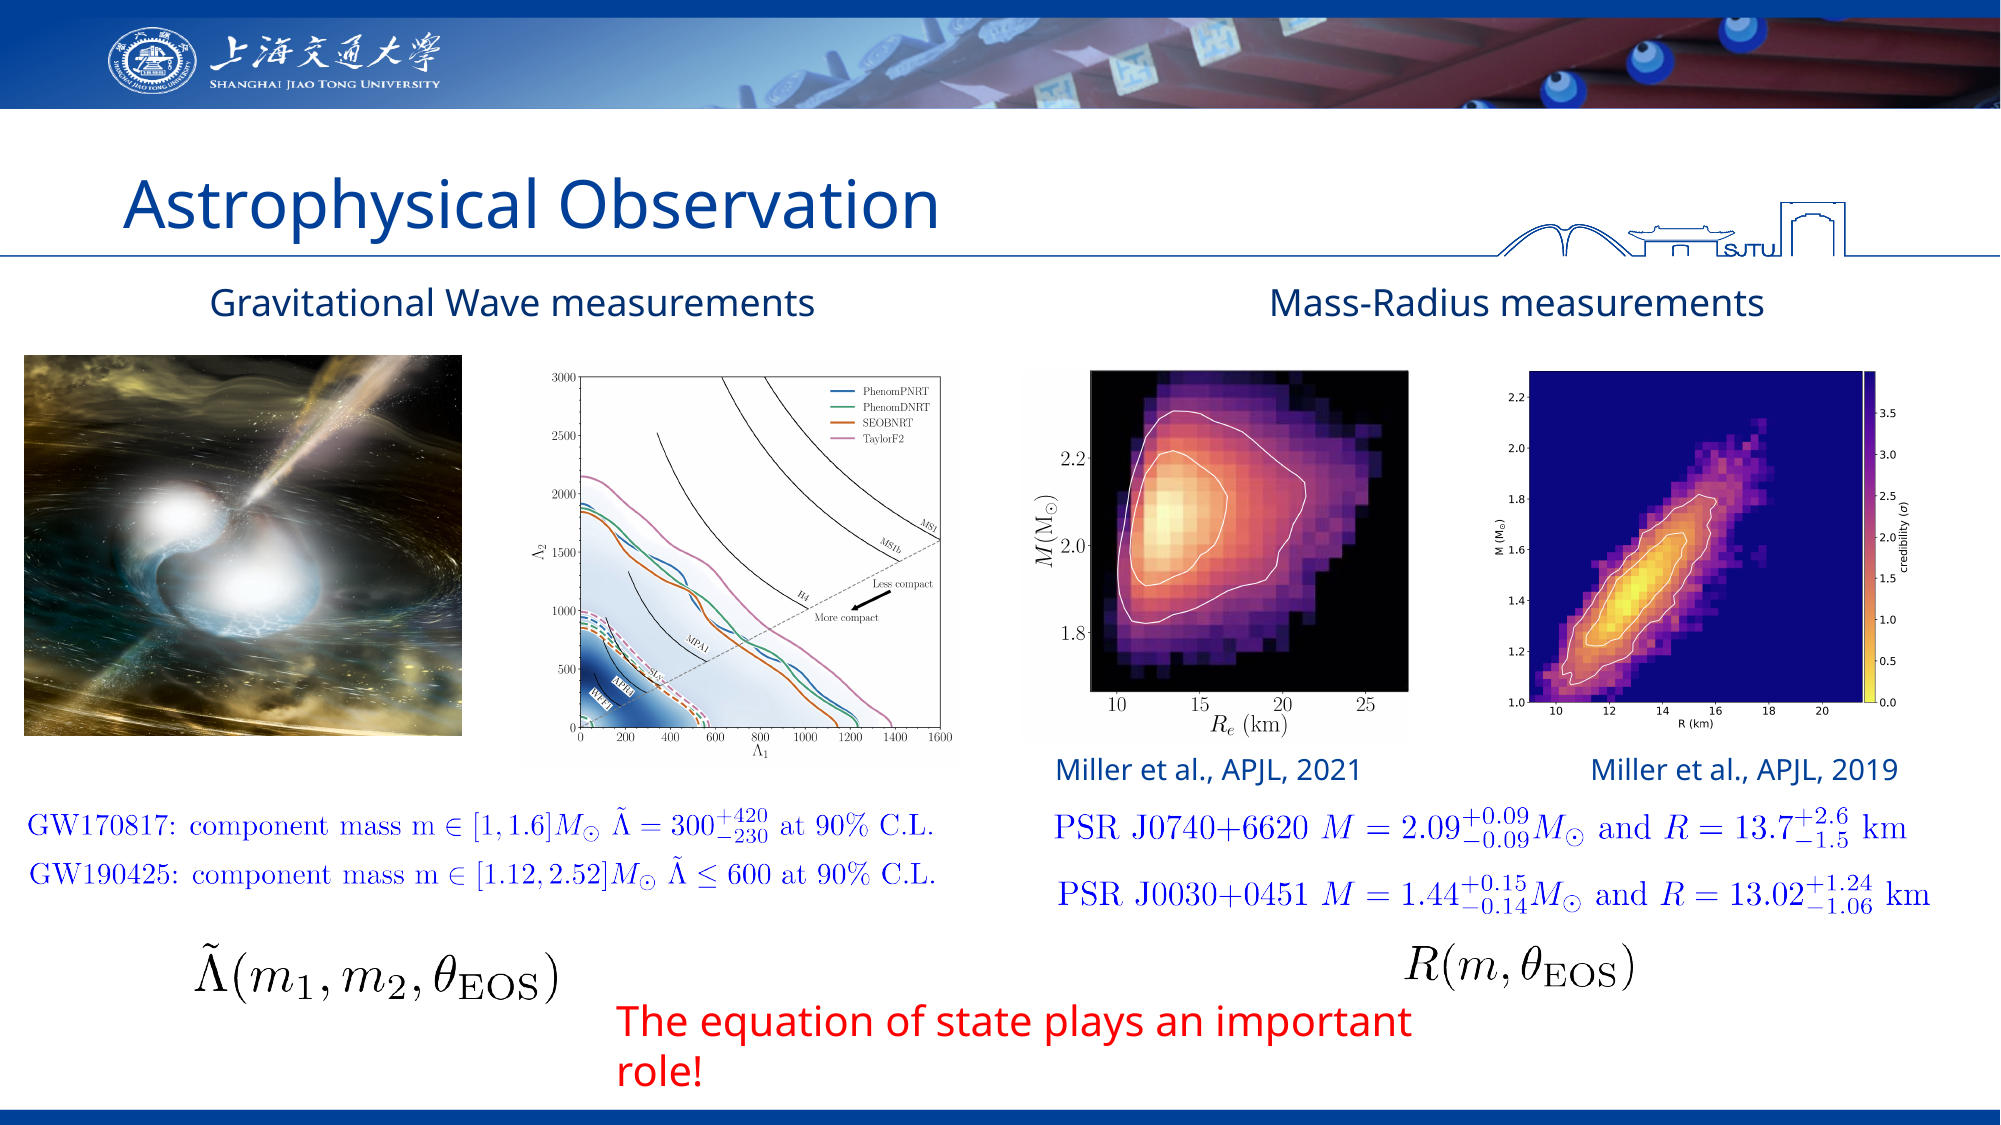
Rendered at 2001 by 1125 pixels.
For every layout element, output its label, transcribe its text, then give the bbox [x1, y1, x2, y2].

picture [522, 362, 960, 766]
title Astrophysical Observation [108, 160, 1940, 255]
picture [24, 355, 462, 736]
picture [194, 943, 557, 1004]
text_box The equation of state plays an important role! [601, 987, 1506, 1103]
picture [28, 807, 932, 843]
text_box Miller et al., APJL, 2021 [1040, 743, 1575, 794]
picture [1404, 943, 1633, 991]
picture [29, 856, 934, 891]
text_box Mass-Radius measurements [1254, 271, 1921, 332]
picture [1054, 807, 1907, 848]
picture [1483, 362, 1919, 737]
picture [1058, 874, 1930, 914]
picture [0, 0, 2001, 109]
text_box Miller et al., APJL, 2019 [1575, 743, 1940, 794]
text_box Gravitational Wave measurements [194, 271, 862, 332]
picture [1020, 369, 1411, 743]
